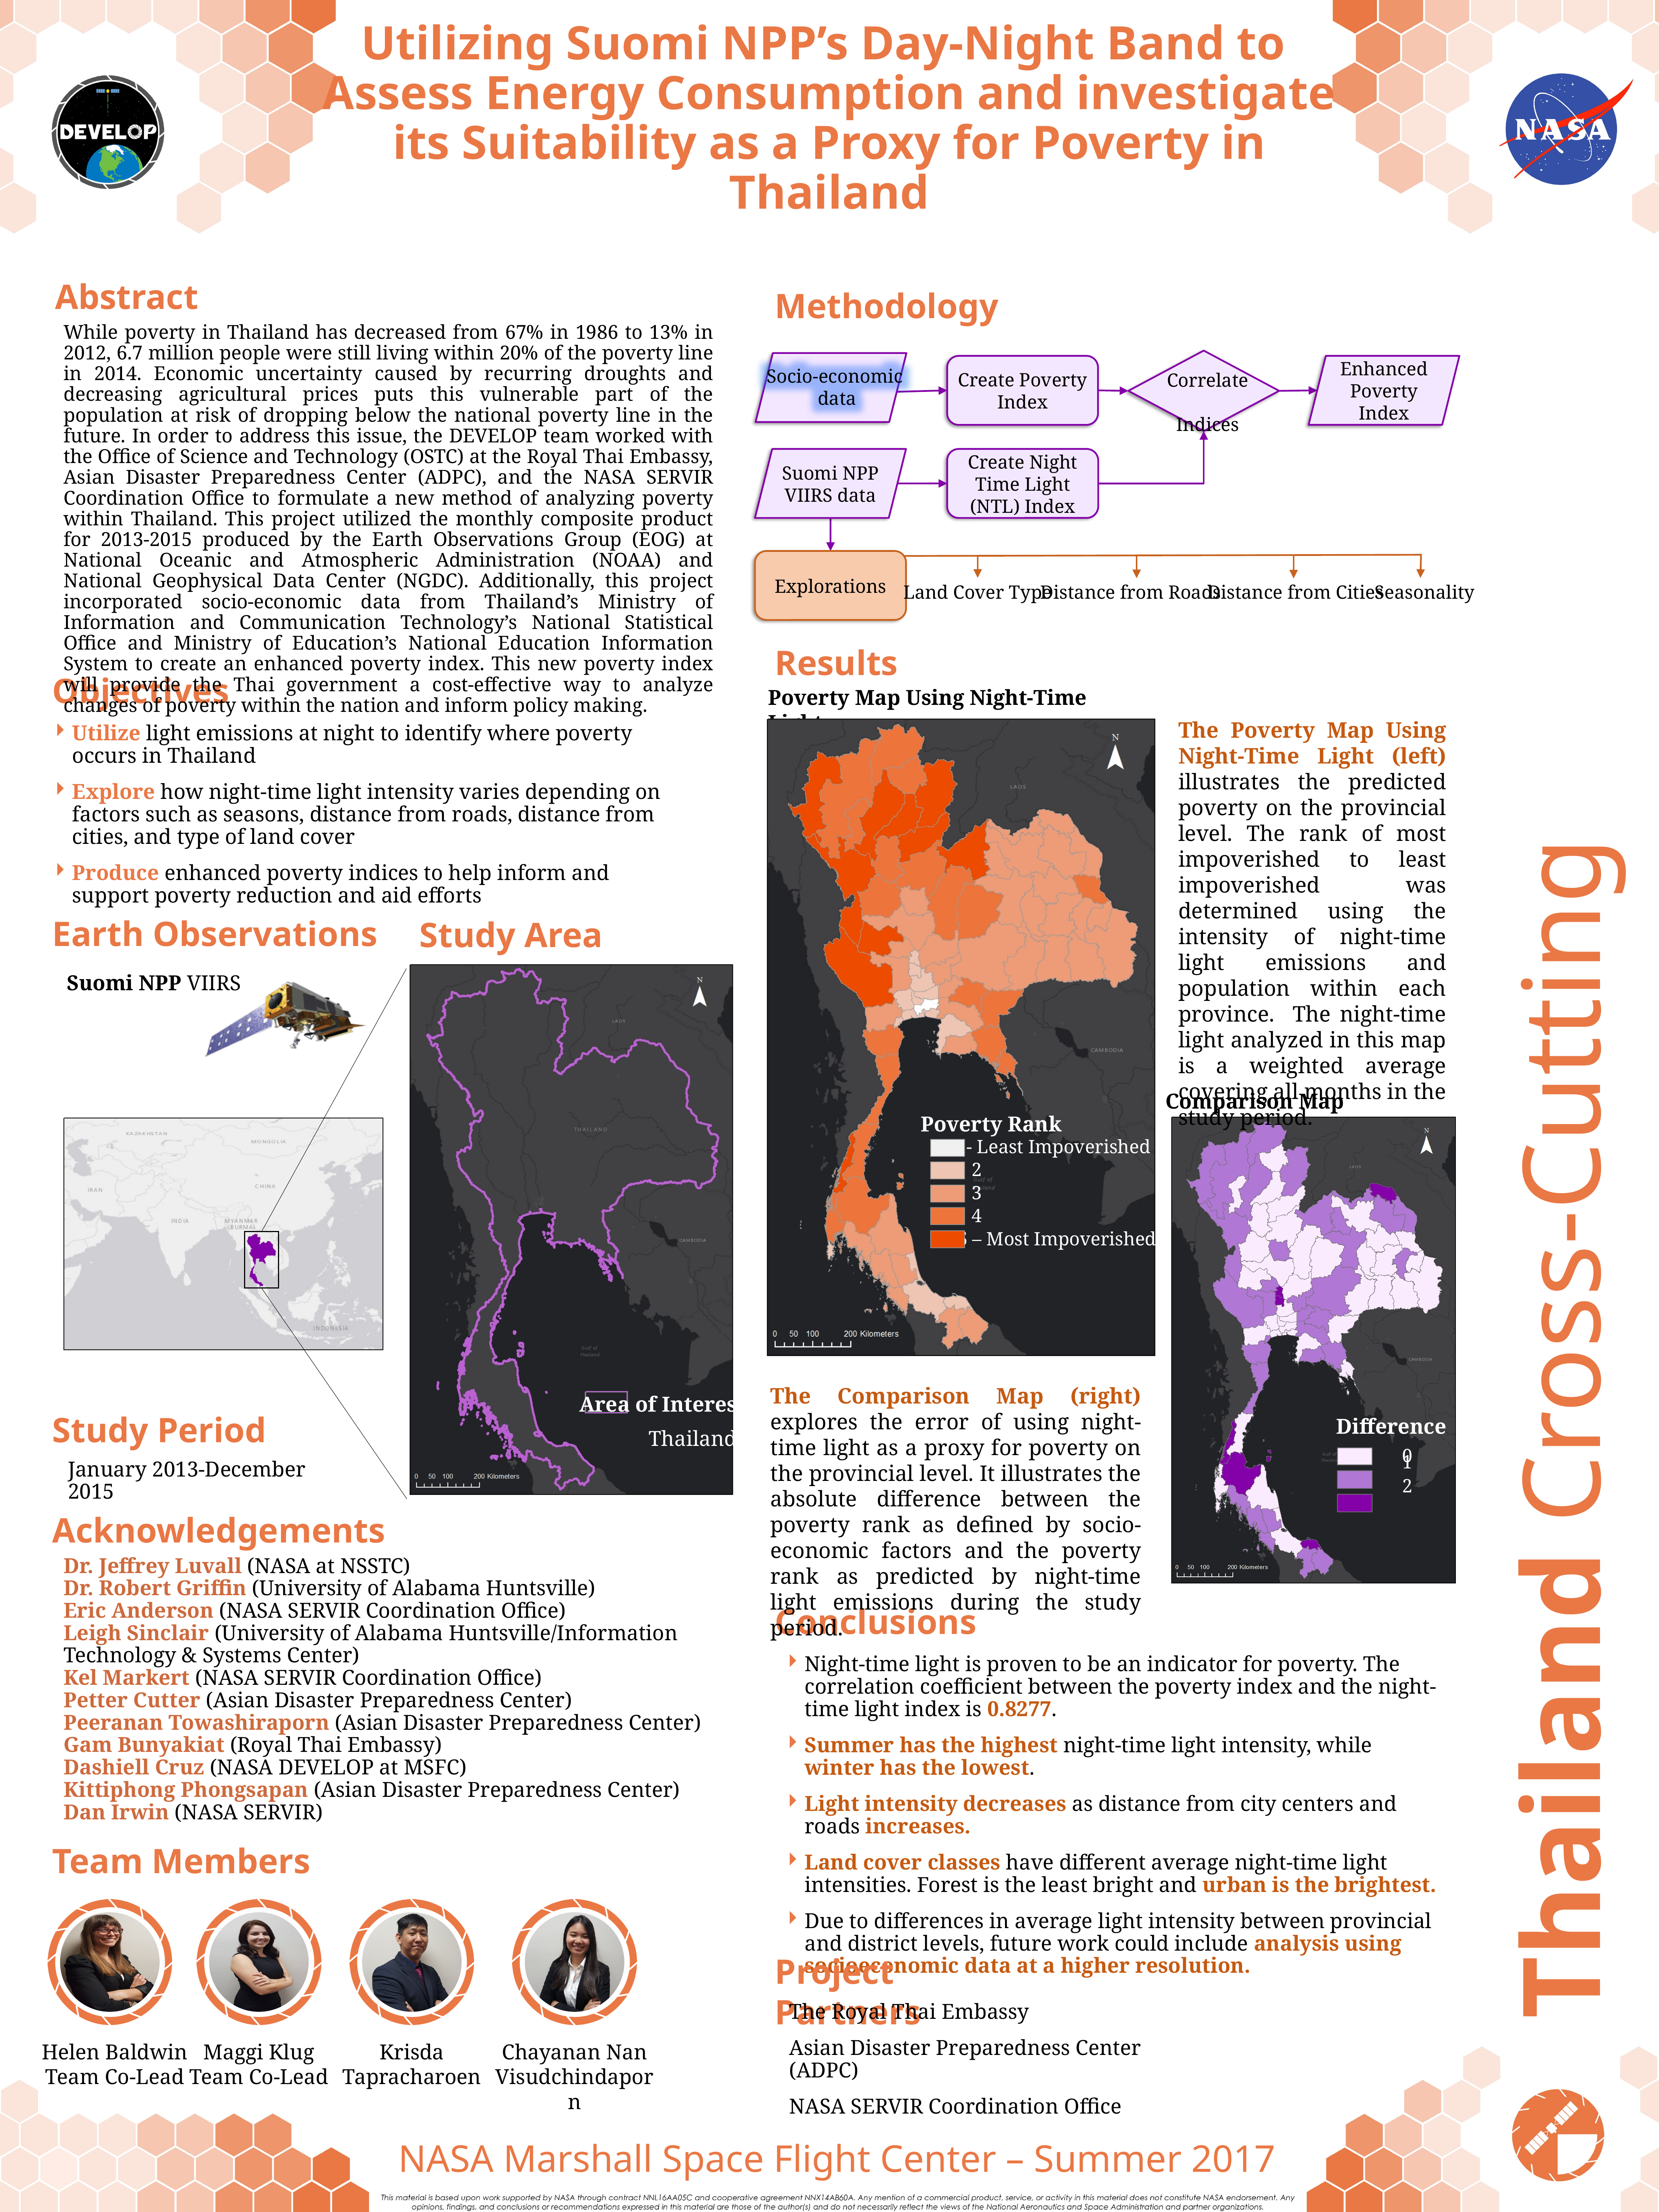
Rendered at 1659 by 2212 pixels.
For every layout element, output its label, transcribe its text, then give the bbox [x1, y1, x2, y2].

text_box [574, 1388, 750, 1456]
picture [0, 0, 1659, 2212]
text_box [755, 350, 1468, 620]
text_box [261, 1288, 407, 1499]
text_box The Royal Thai Embassy Asian Disaster Preparedness Center (ADPC) NASA SERVIR Coordination Office [783, 1998, 1161, 2111]
text_box Poverty Map Using Night-Time Light [762, 682, 1147, 711]
text_box January 2013-December 2015 [62, 1456, 361, 1506]
list Thailand Cross-Cutting [1495, 249, 1635, 2024]
text_box Night-time light is proven to be an indicator for poverty. The correlation coefficient between the poverty index and the night-time light index is 0.8277. Summer has the highest night-time light intensity, while winter has the lowest. Light intensity decreases as distance from city centers and roads increases. Land cover classes have different average night-time light intensities. Forest is the least bright and urban is the brightest. Due to differences in average light intensity between provincial and district levels, future work could include analysis using socioeconomic data at a higher resolution. [778, 1651, 1452, 1914]
text_box Methodology [769, 282, 1460, 328]
text_box Utilize light emissions at night to identify where poverty occurs in Thailand Explore how night-time light intensity varies depending on factors such as seasons, distance from roads, distance from cities, and type of land cover Produce enhanced poverty indices to help inform and support poverty reduction and aid efforts [45, 720, 686, 902]
text_box The Comparison Map (right) explores the error of using night-time light as a proxy for poverty on the provincial level. It illustrates the absolute difference between the poverty rank as defined by socio-economic factors and the poverty rank as predicted by night-time light emissions during the study period. [765, 1379, 1147, 1643]
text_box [28, 1899, 665, 2084]
text_box Abstract [49, 272, 746, 319]
text_box While poverty in Thailand has decreased from 67% in 1986 to 13% in 2012, 6.7 million people were still living within 20% of the poverty line in 2014. Economic uncertainty caused by recurring droughts and decreasing agricultural prices puts this vulnerable part of the population at risk of dropping below the national poverty line in the future. In order to address this issue, the DEVELOP team worked with the Office of Science and Technology (OSTC) at the Royal Thai Embassy, Asian Disaster Preparedness Center (ADPC), and the NASA SERVIR Coordination Office to formulate a new method of analyzing poverty within Thailand. This project utilized the monthly composite product for 2013-2015 produced by the Earth Observations Group (EOG) at National Oceanic and Atmospheric Administration (NOAA) and National Geophysical Data Center (NGDC). Additionally, this project incorporated socio-economic data from Thailand’s Ministry of Information and Communication Technology’s National Statistical Office and Ministry of Education’s National Education Information System to create an enhanced poverty index. This new poverty index will provide the Thai government a cost-effective way to analyze changes of poverty within the nation and inform policy making. [58, 319, 719, 645]
text_box Earth Observations [47, 910, 386, 956]
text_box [926, 1108, 1147, 1252]
text_box Results [769, 639, 1436, 685]
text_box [261, 968, 407, 1232]
text_box NASA Marshall Space Flight Center – Summer 2017 [368, 2129, 1306, 2191]
text_box Dr. Jeffrey Luvall (NASA at NSSTC) Dr. Robert Griffin (University of Alabama Huntsville) Eric Anderson (NASA SERVIR Coordination Office) Leigh Sinclair (University of Alabama Huntsville/Information Technology & Systems Center) Kel Markert (NASA SERVIR Coordination Office) Petter Cutter (Asian Disaster Preparedness Center) Peeranan Towashiraporn (Asian Disaster Preparedness Center) Gam Bunyakiat (Royal Thai Embassy) Dashiell Cruz (NASA DEVELOP at MSFC) Kittiphong Phongsapan (Asian Disaster Preparedness Center) Dan Irwin (NASA SERVIR) [58, 1552, 722, 1853]
text_box Conclusions [769, 1597, 1267, 1644]
text_box Team Members [47, 1837, 322, 1883]
list Utilizing Suomi NPP’s Day-Night Band to Assess Energy Consumption and investigate its Suitability as a Proxy for Poverty in Thailand [309, 18, 1350, 220]
text_box Comparison Map [1196, 1085, 1545, 1116]
text_box Project Partners [769, 1947, 1054, 2034]
text_box Study Period [47, 1406, 261, 1452]
text_box Study Area [414, 911, 690, 957]
text_box Objectives [47, 667, 545, 713]
text_box The Poverty Map Using Night-Time Light (left) illustrates the predicted poverty on the provincial level. The rank of most impoverished to least impoverished was determined using the intensity of night-time light emissions and population within each province. The night-time light analyzed in this map is a weighted average covering all months in the study period. [1196, 714, 1452, 1085]
text_box Acknowledgements [47, 1506, 545, 1552]
text_box Suomi NPP VIIRS [61, 970, 199, 1004]
